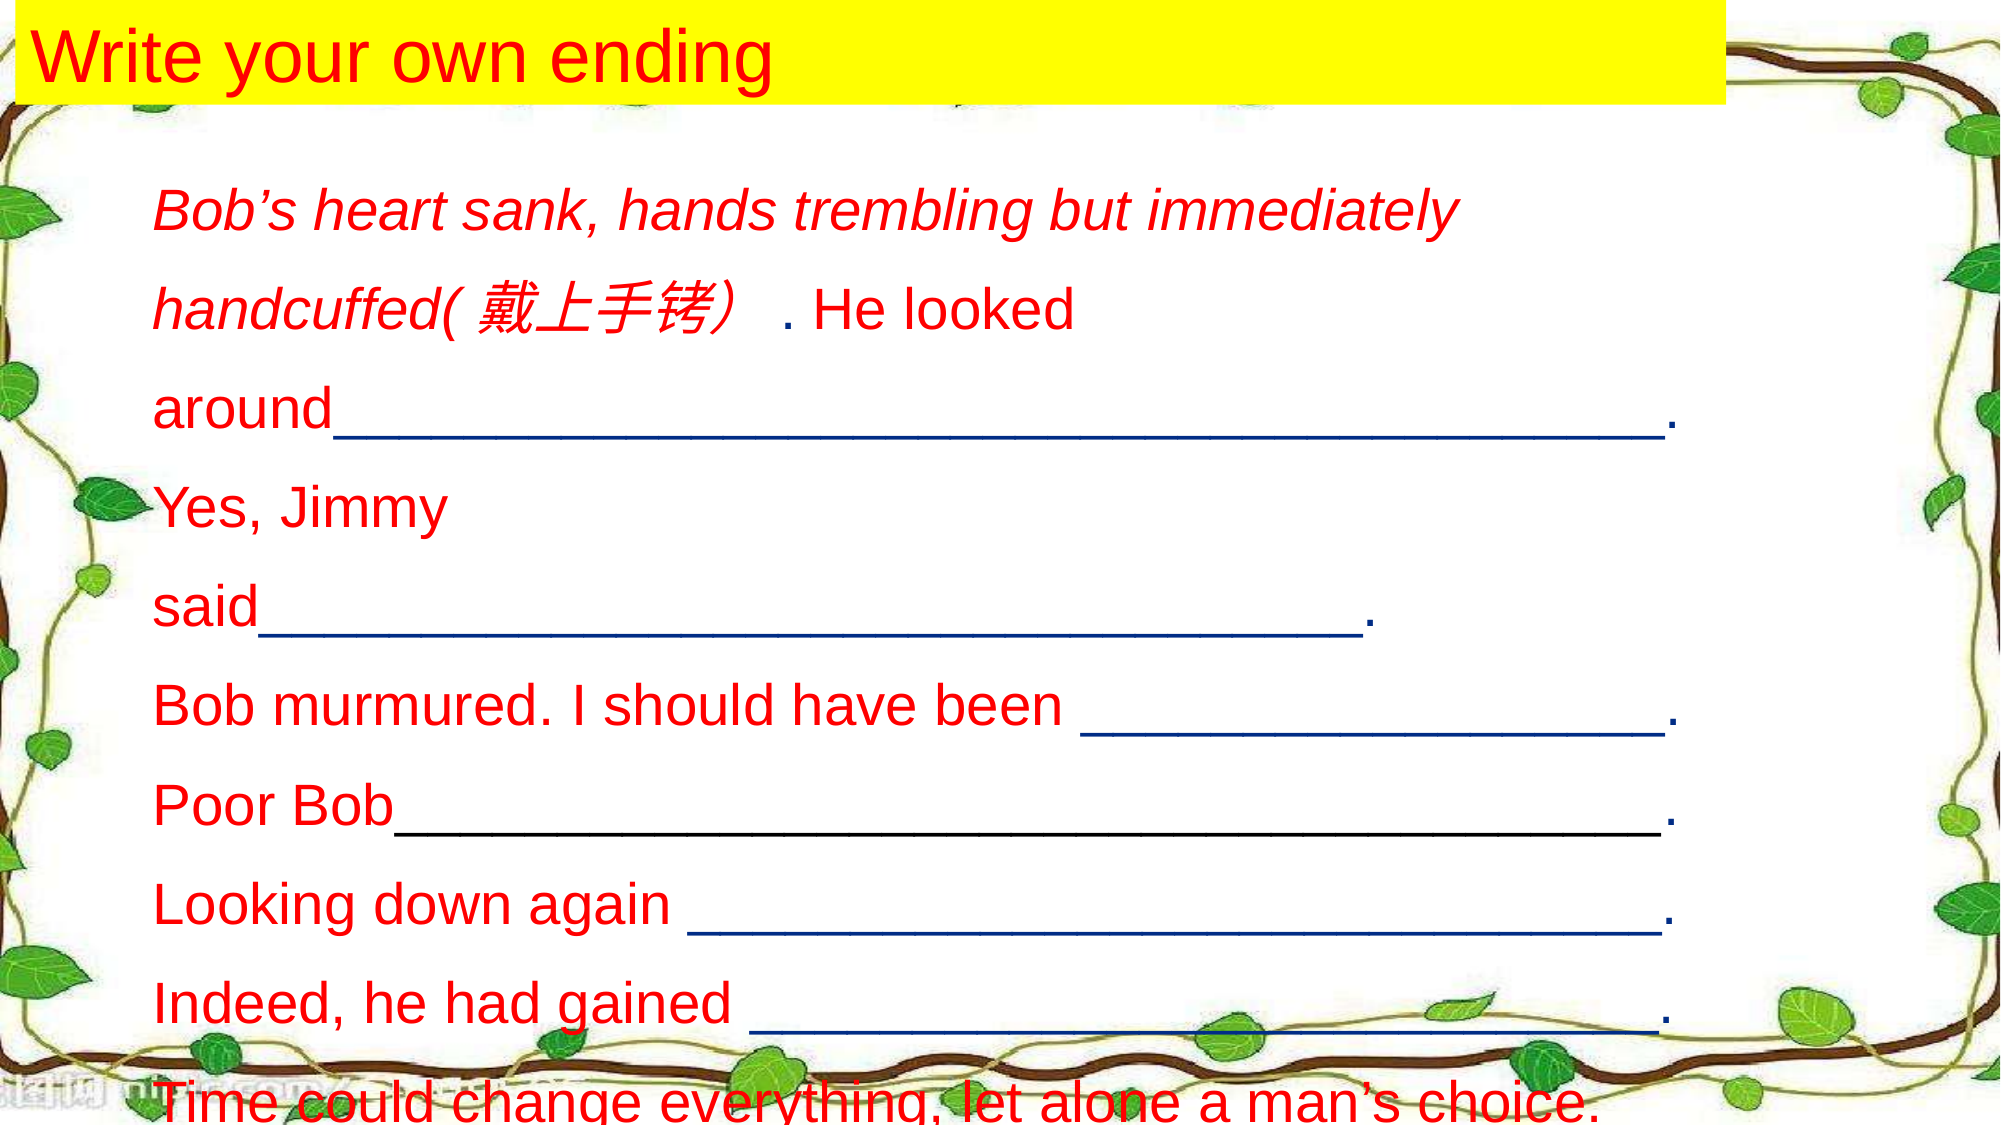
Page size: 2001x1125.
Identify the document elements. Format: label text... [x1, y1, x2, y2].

text_box Write your own ending [15, 0, 1727, 105]
picture [0, 0, 2001, 1125]
text_box Bob’s heart sank, hands trembling but immediately handcuffed(戴上手铐）. He looked around_________________________________________. Yes, Jimmy said__________________________________. Bob murmured. I should have been __________________. Poor Bob_______________________________________. Looking down again ______________________________. Indeed, he had gained ____________________________. Time could change everything, let alone a man’s choice. [137, 135, 1707, 1125]
